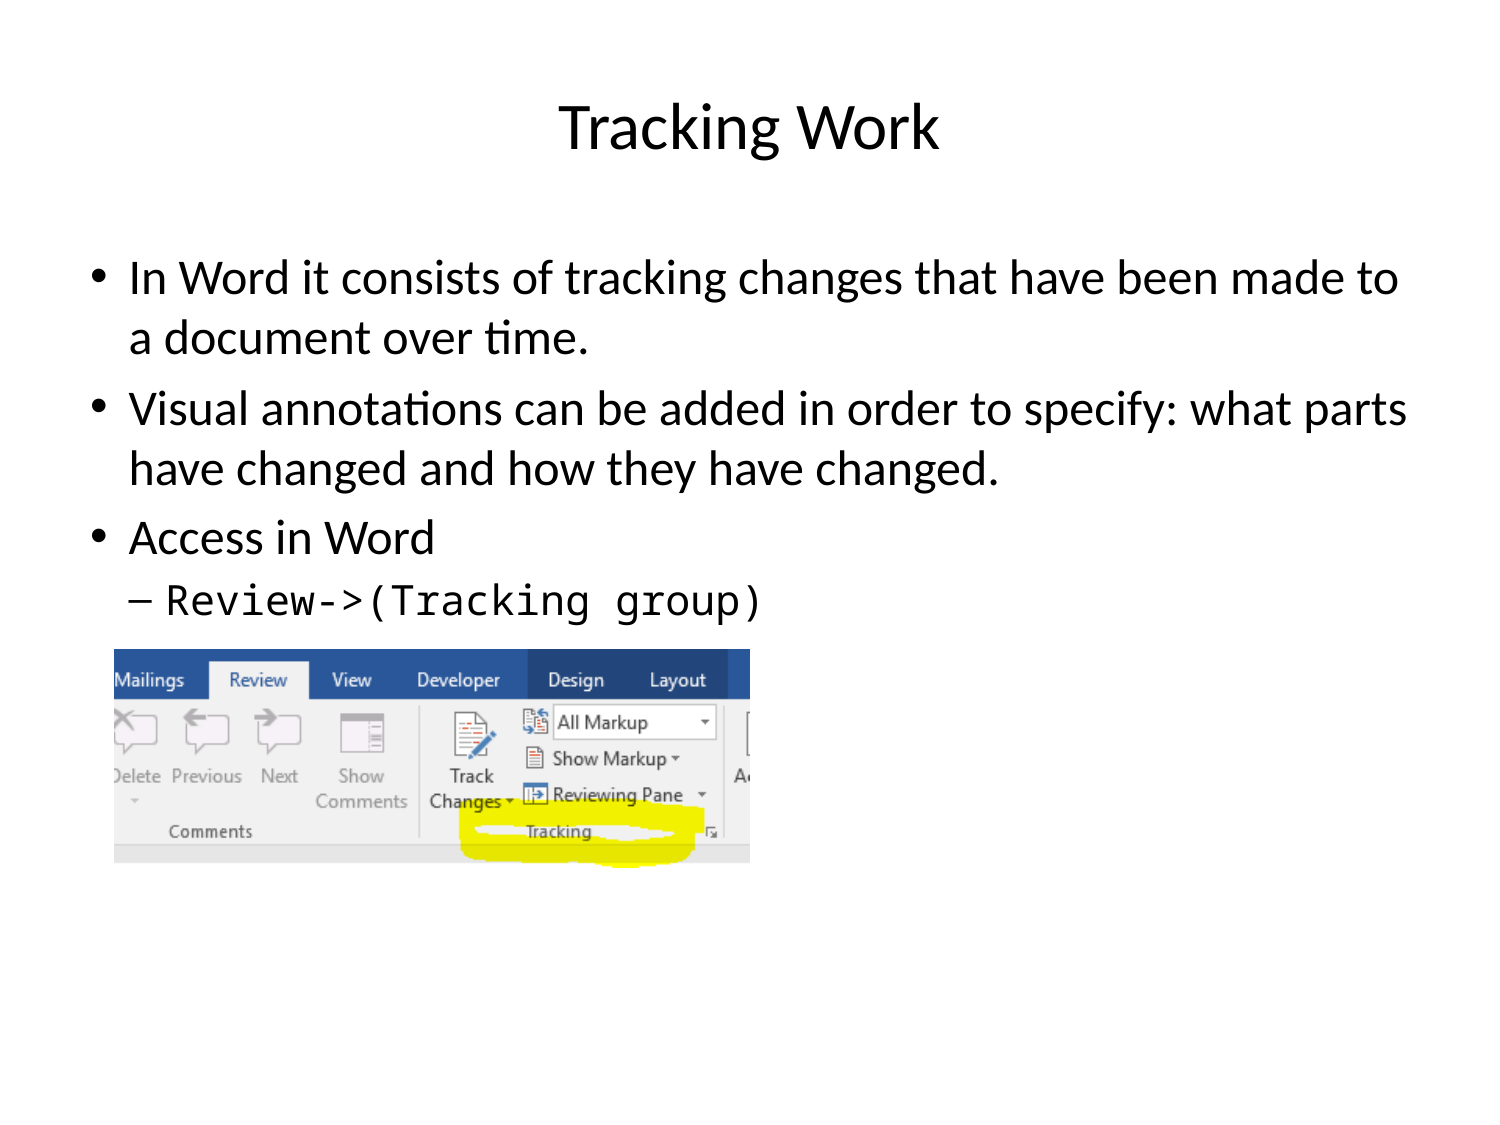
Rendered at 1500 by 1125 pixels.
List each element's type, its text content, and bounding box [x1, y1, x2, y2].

picture [113, 649, 751, 868]
title Tracking Work [75, 45, 1425, 200]
list In Word it consists of tracking changes that have been made to a document over time. Visual annotations can be added in order to specify: what parts have changed and how they have changed. Access in Word Review->(Tracking group) [75, 237, 1425, 1063]
